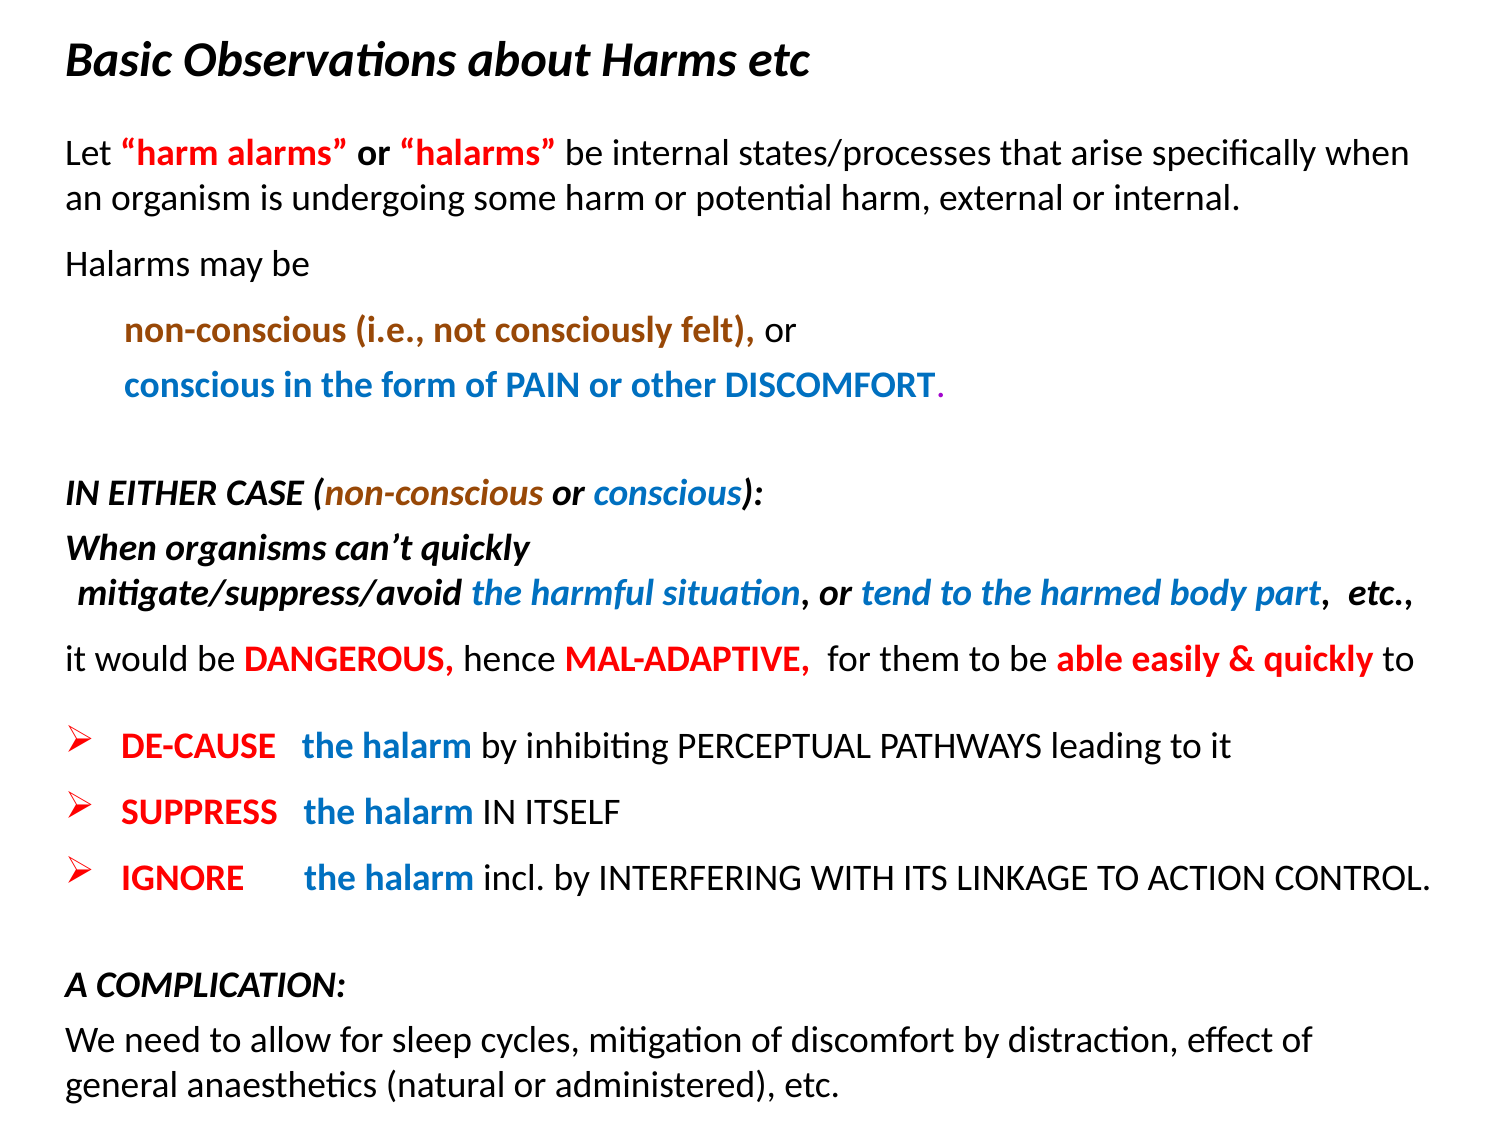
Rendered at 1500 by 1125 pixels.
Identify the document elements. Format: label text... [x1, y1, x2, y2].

list Basic Observations about Harms etc Let “harm alarms” or “halarms” be internal states/processes that arise specifically when an organism is undergoing some harm or potential harm, external or internal. Halarms may be non-conscious (i.e., not consciously felt), or conscious in the form of PAIN or other DISCOMFORT. IN EITHER CASE (non-conscious or conscious): When organisms can’t quickly mitigate/suppress/avoid the harmful situation, or tend to the harmed body part, etc., it would be DANGEROUS, hence MAL-ADAPTIVE, for them to be able easily & quickly to DE-CAUSE the halarm by inhibiting PERCEPTUAL PATHWAYS leading to it SUPPRESS the halarm IN ITSELF IGNORE the halarm incl. by INTERFERING WITH ITS LINKAGE TO ACTION CONTROL. A COMPLICATION: We need to allow for sleep cycles, mitigation of discomfort by distraction, effect of general anaesthetics (natural or administered), etc. [50, 19, 1450, 1106]
